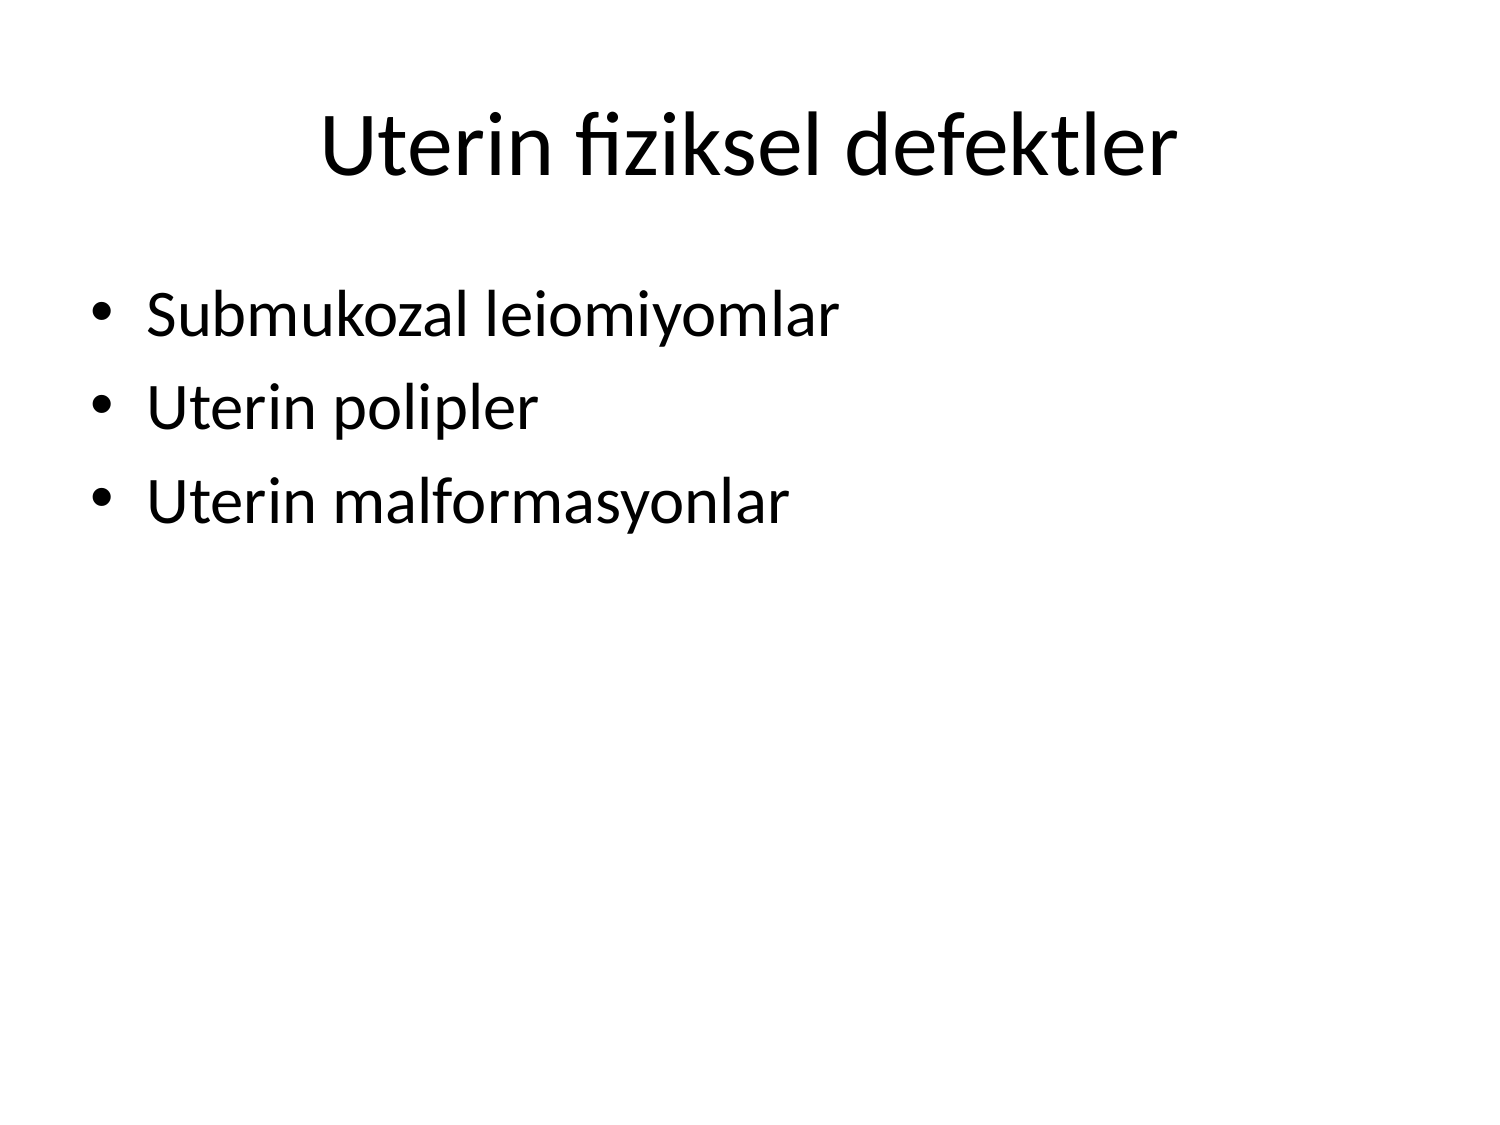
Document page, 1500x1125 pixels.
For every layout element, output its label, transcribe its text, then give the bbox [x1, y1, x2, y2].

title Uterin fiziksel defektler [74, 44, 1426, 233]
list Submukozal leiomiyomlar Uterin polipler Uterin malformasyonlar [74, 262, 1426, 1006]
